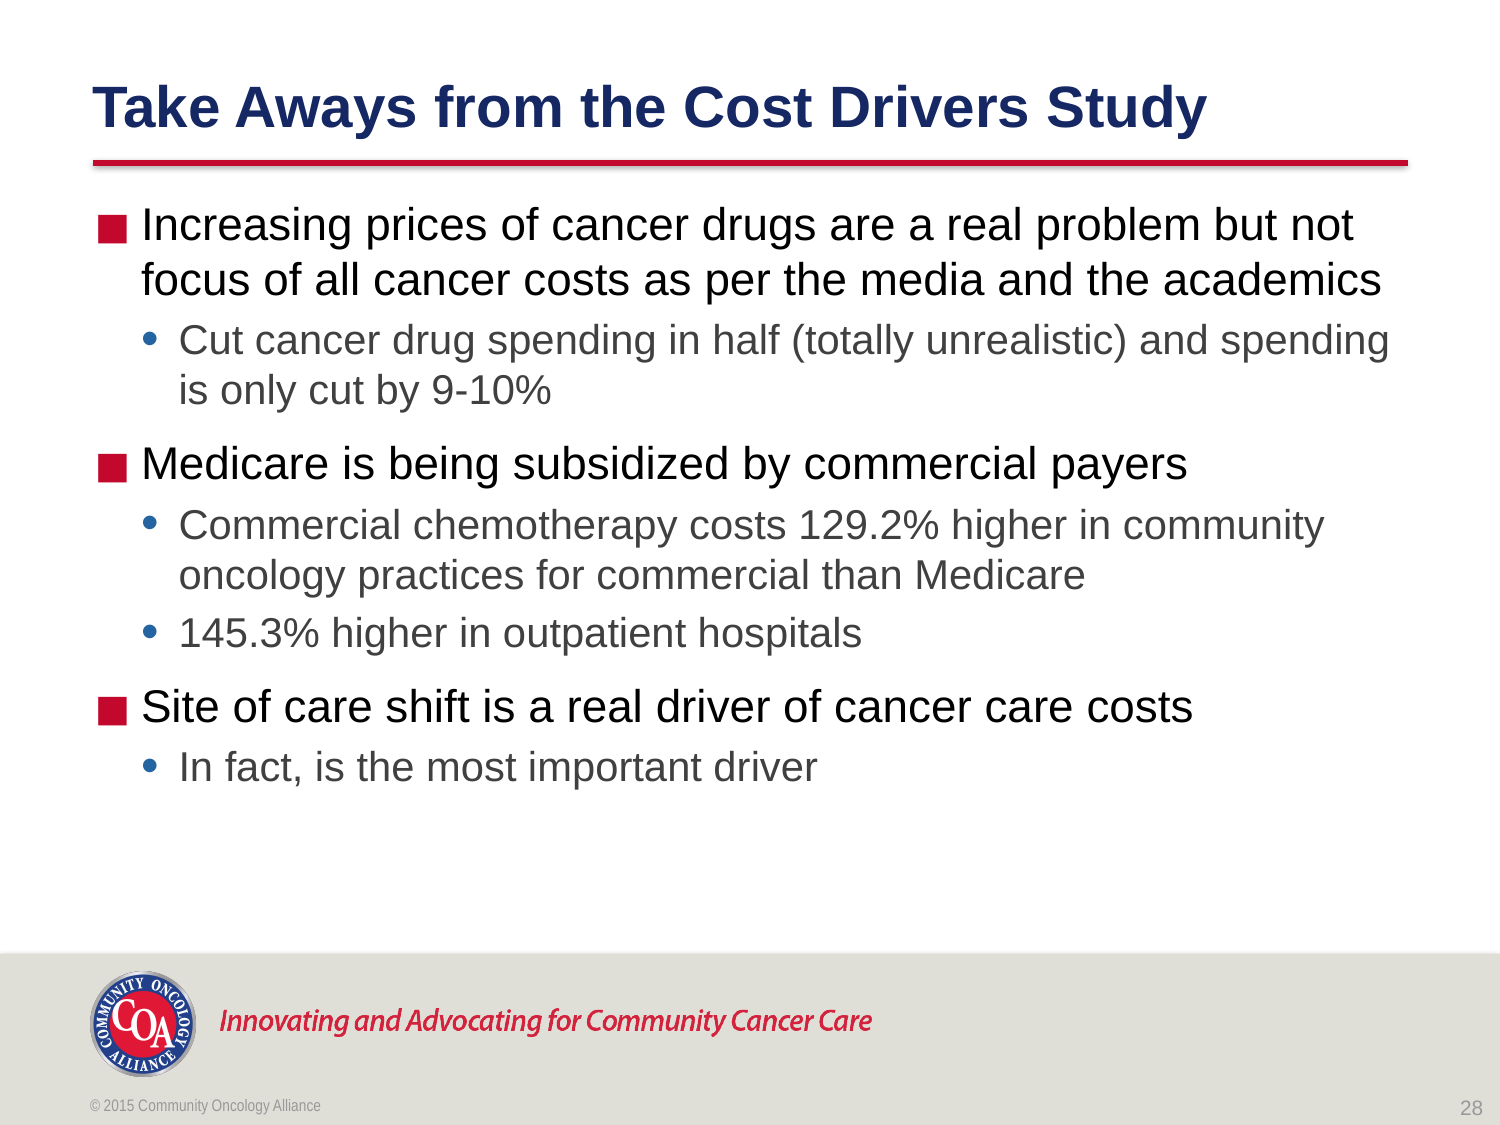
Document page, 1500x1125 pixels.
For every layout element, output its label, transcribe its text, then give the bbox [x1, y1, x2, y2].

picture [219, 1004, 872, 1038]
title Take Aways from the Cost Drivers Study [92, 50, 1443, 165]
footer © 2015 Community Oncology Alliance [74, 1086, 1151, 1125]
picture [90, 971, 196, 1077]
list Increasing prices of cancer drugs are a real problem but not focus of all cancer costs as per the media and the academics Cut cancer drug spending in half (totally unrealistic) and spending is only cut by 9-10% Medicare is being subsidized by commercial payers Commercial chemotherapy costs 129.2% higher in community oncology practices for commercial than Medicare 145.3% higher in outpatient hospitals Site of care shift is a real driver of cancer care costs In fact, is the most important driver [92, 187, 1444, 898]
slide_number 28 [1207, 1087, 1484, 1123]
